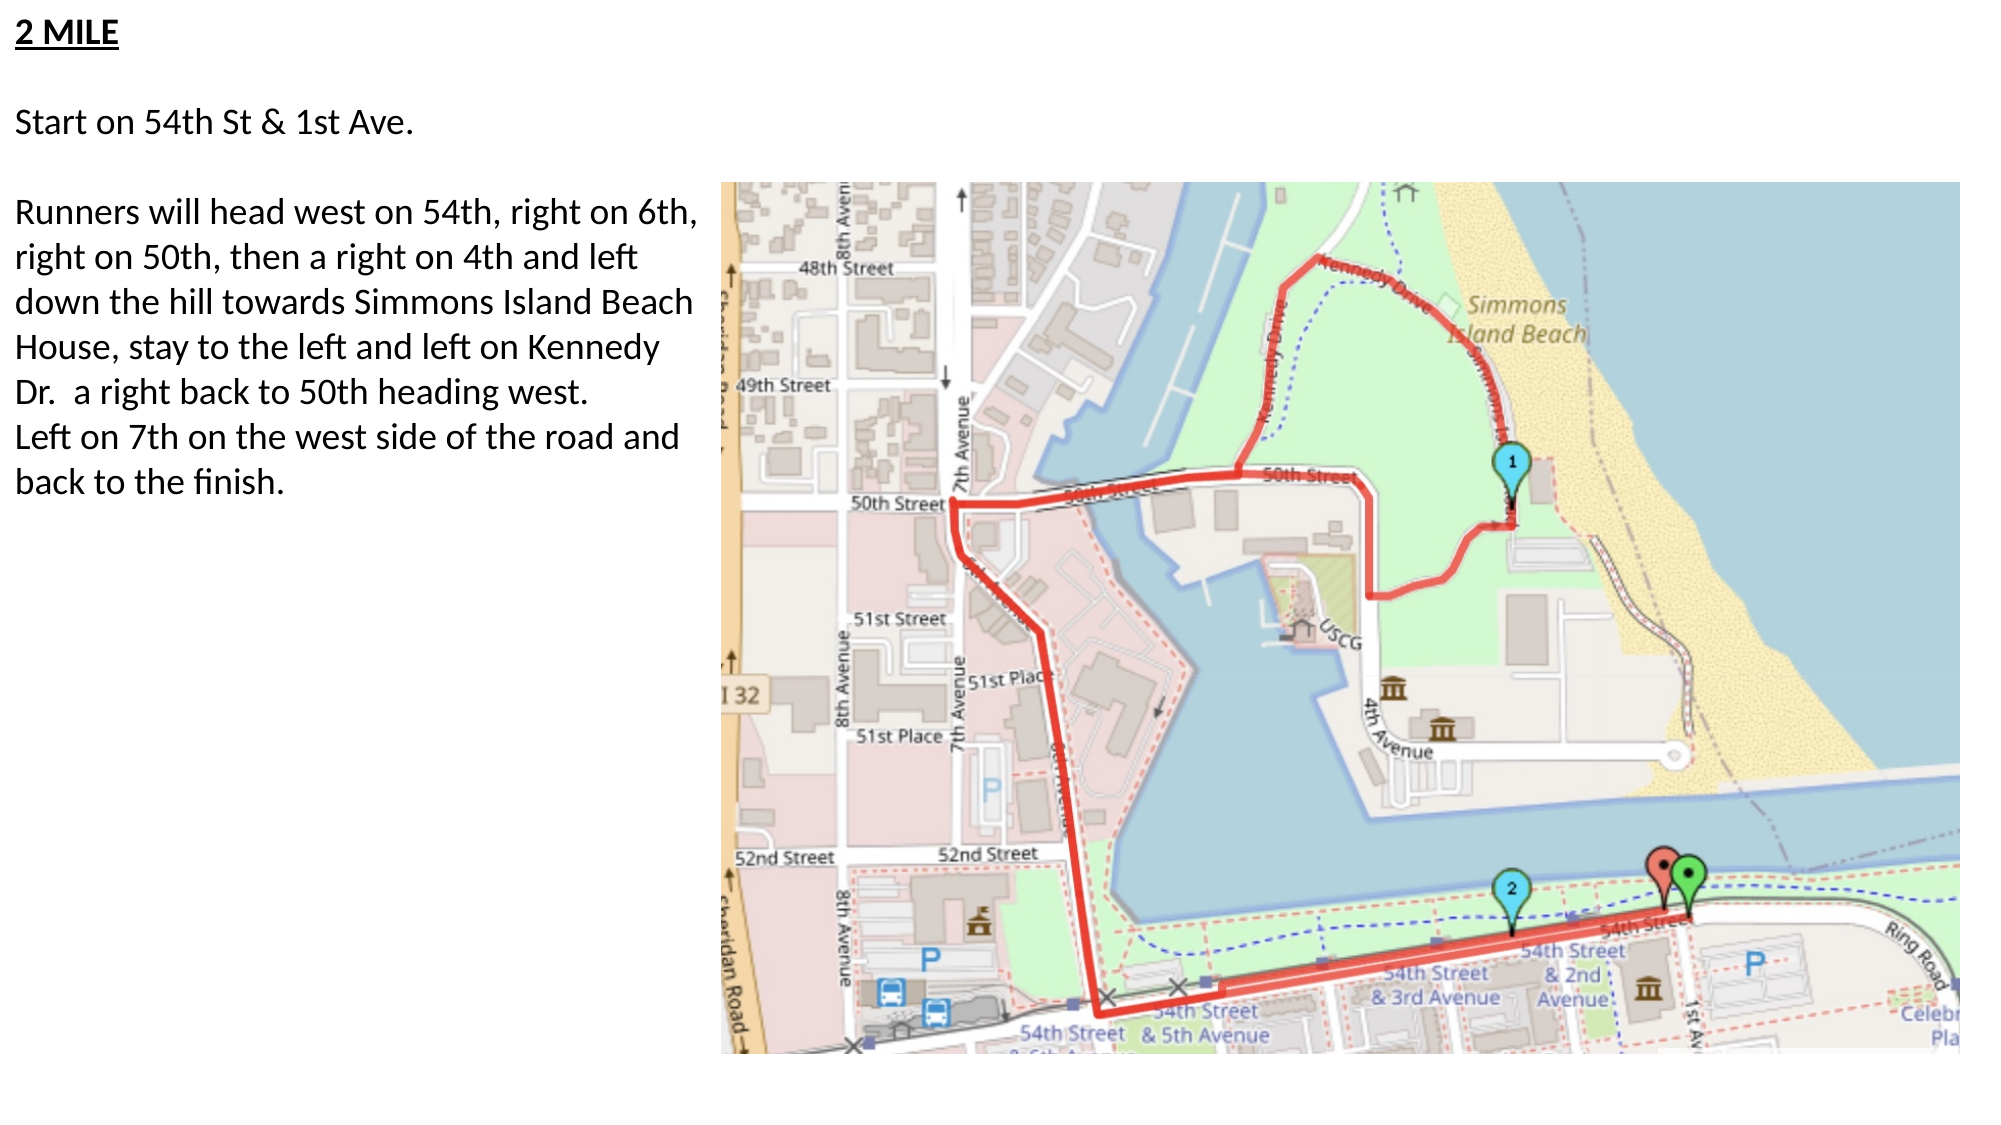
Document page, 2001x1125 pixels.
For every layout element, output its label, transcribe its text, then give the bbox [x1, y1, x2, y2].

text_box 2 MILE Start on 54th St & 1st Ave. Runners will head west on 54th, right on 6th, right on 50th, then a right on 4th and left down the hill towards Simmons Island Beach House, stay to the left and left on Kennedy Dr. a right back to 50th heading west. Left on 7th on the west side of the road and back to the finish. [0, 0, 722, 555]
picture [721, 182, 1960, 1054]
